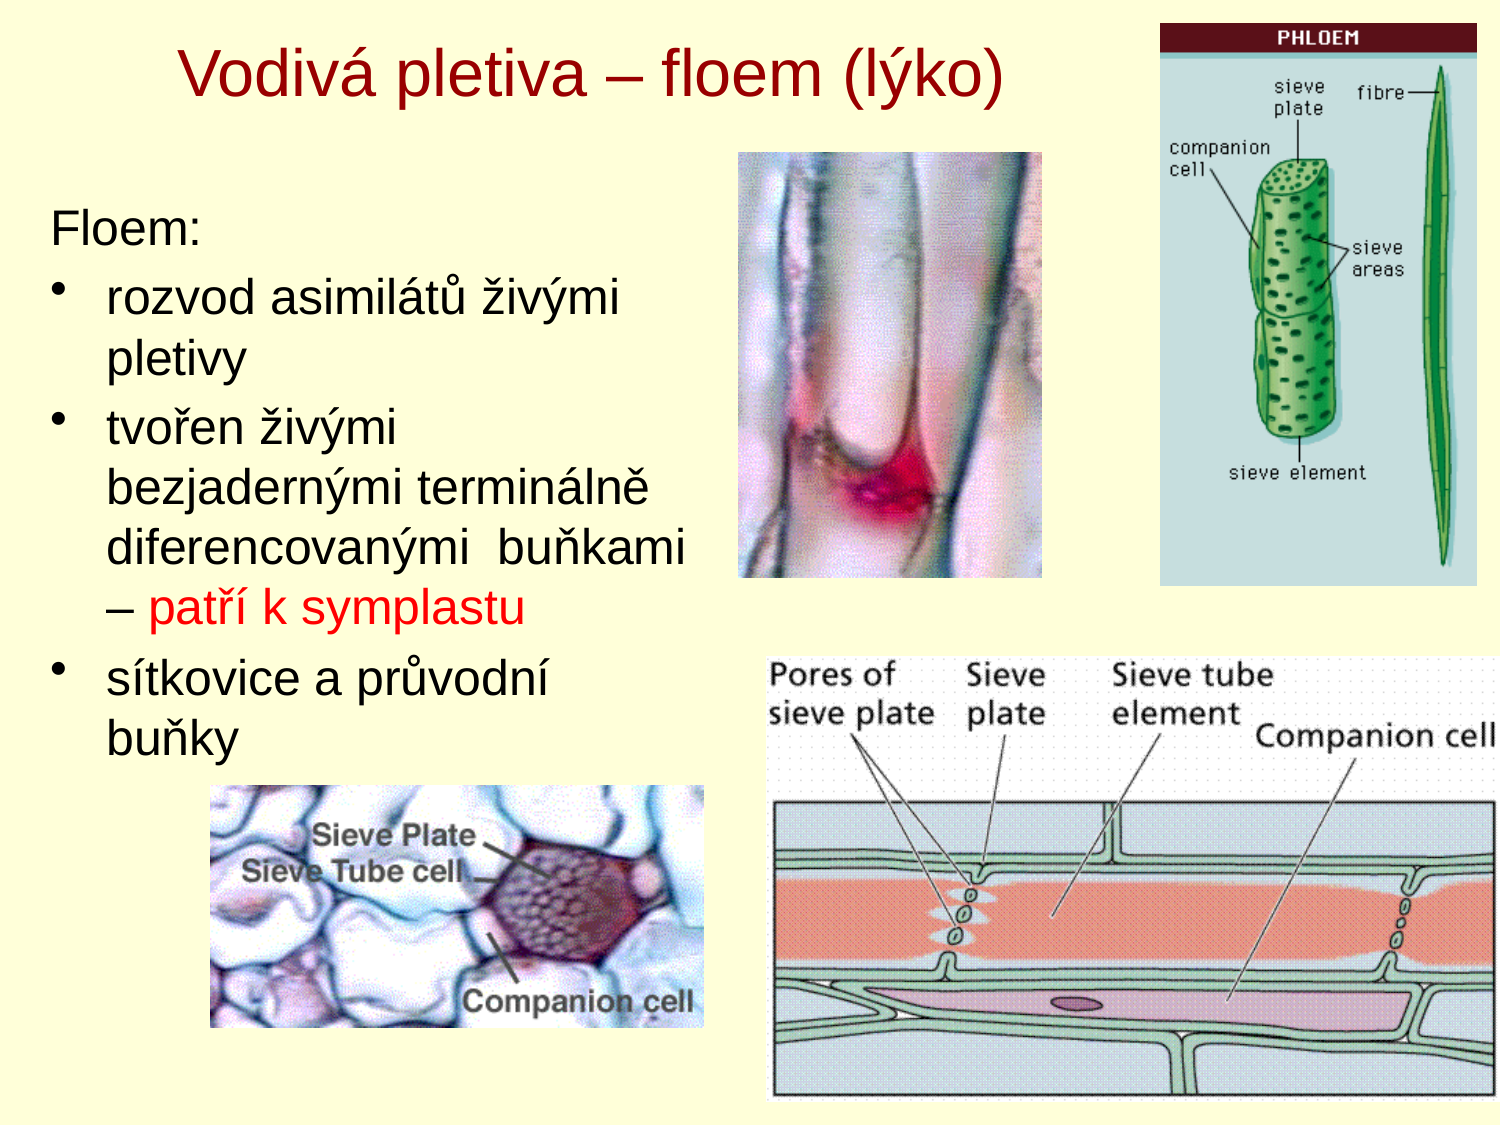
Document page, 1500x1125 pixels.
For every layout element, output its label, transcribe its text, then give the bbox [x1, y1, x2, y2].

picture [765, 656, 1500, 1102]
picture [738, 152, 1042, 578]
picture [1159, 23, 1477, 587]
title Vodivá pletiva – floem (lýko) [0, 0, 1184, 141]
picture [210, 784, 704, 1028]
list Floem: rozvod asimilátů živými pletivy tvořen živými bezjadernými terminálně diferencovanými buňkami – patří k symplastu sítkovice a průvodní buňky [34, 187, 704, 931]
